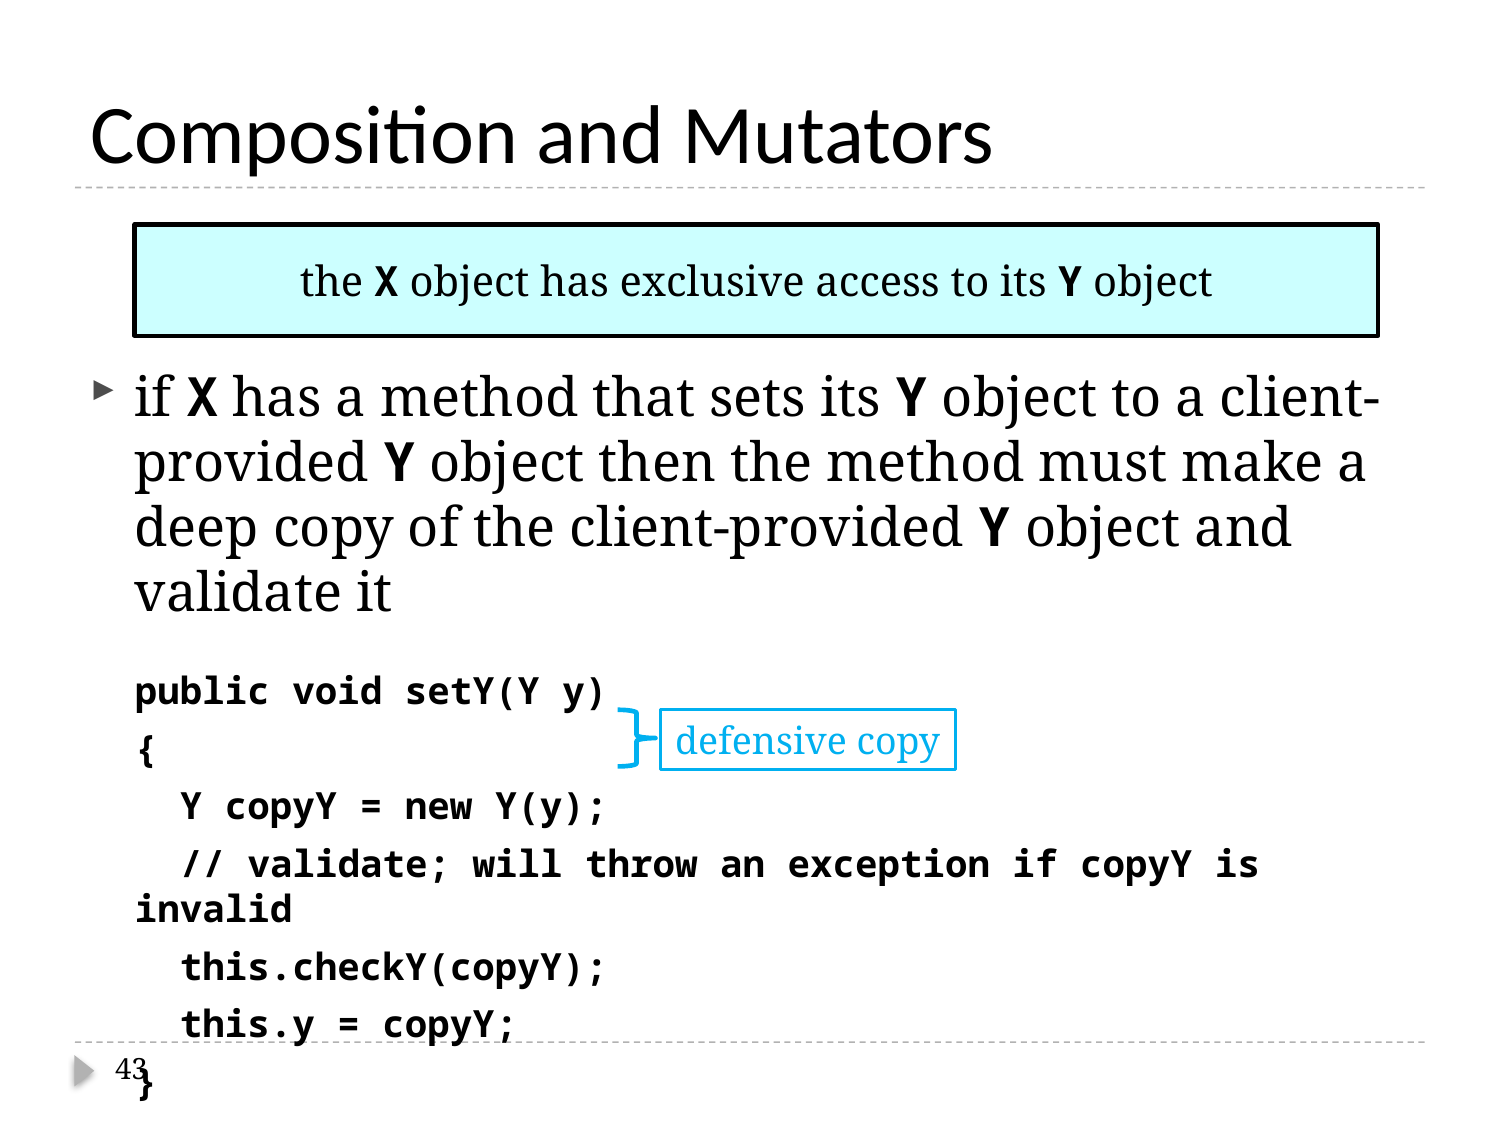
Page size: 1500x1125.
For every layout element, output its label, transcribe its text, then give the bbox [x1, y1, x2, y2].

text_box the X object has exclusive access to its Y object [134, 224, 1378, 336]
slide_number 43 [100, 1042, 426, 1103]
list if X has a method that sets its Y object to a client-provided Y object then the method must make a deep copy of the client-provided Y object and validate it public void setY(Y y) { Y copyY = new Y(y); // validate; will throw an exception if copyY is invalid this.checkY(copyY); this.y = copyY; } [74, 199, 1450, 1011]
text_box [617, 709, 657, 768]
text_box defensive copy [660, 709, 956, 770]
title Composition and Mutators [74, 24, 1426, 188]
